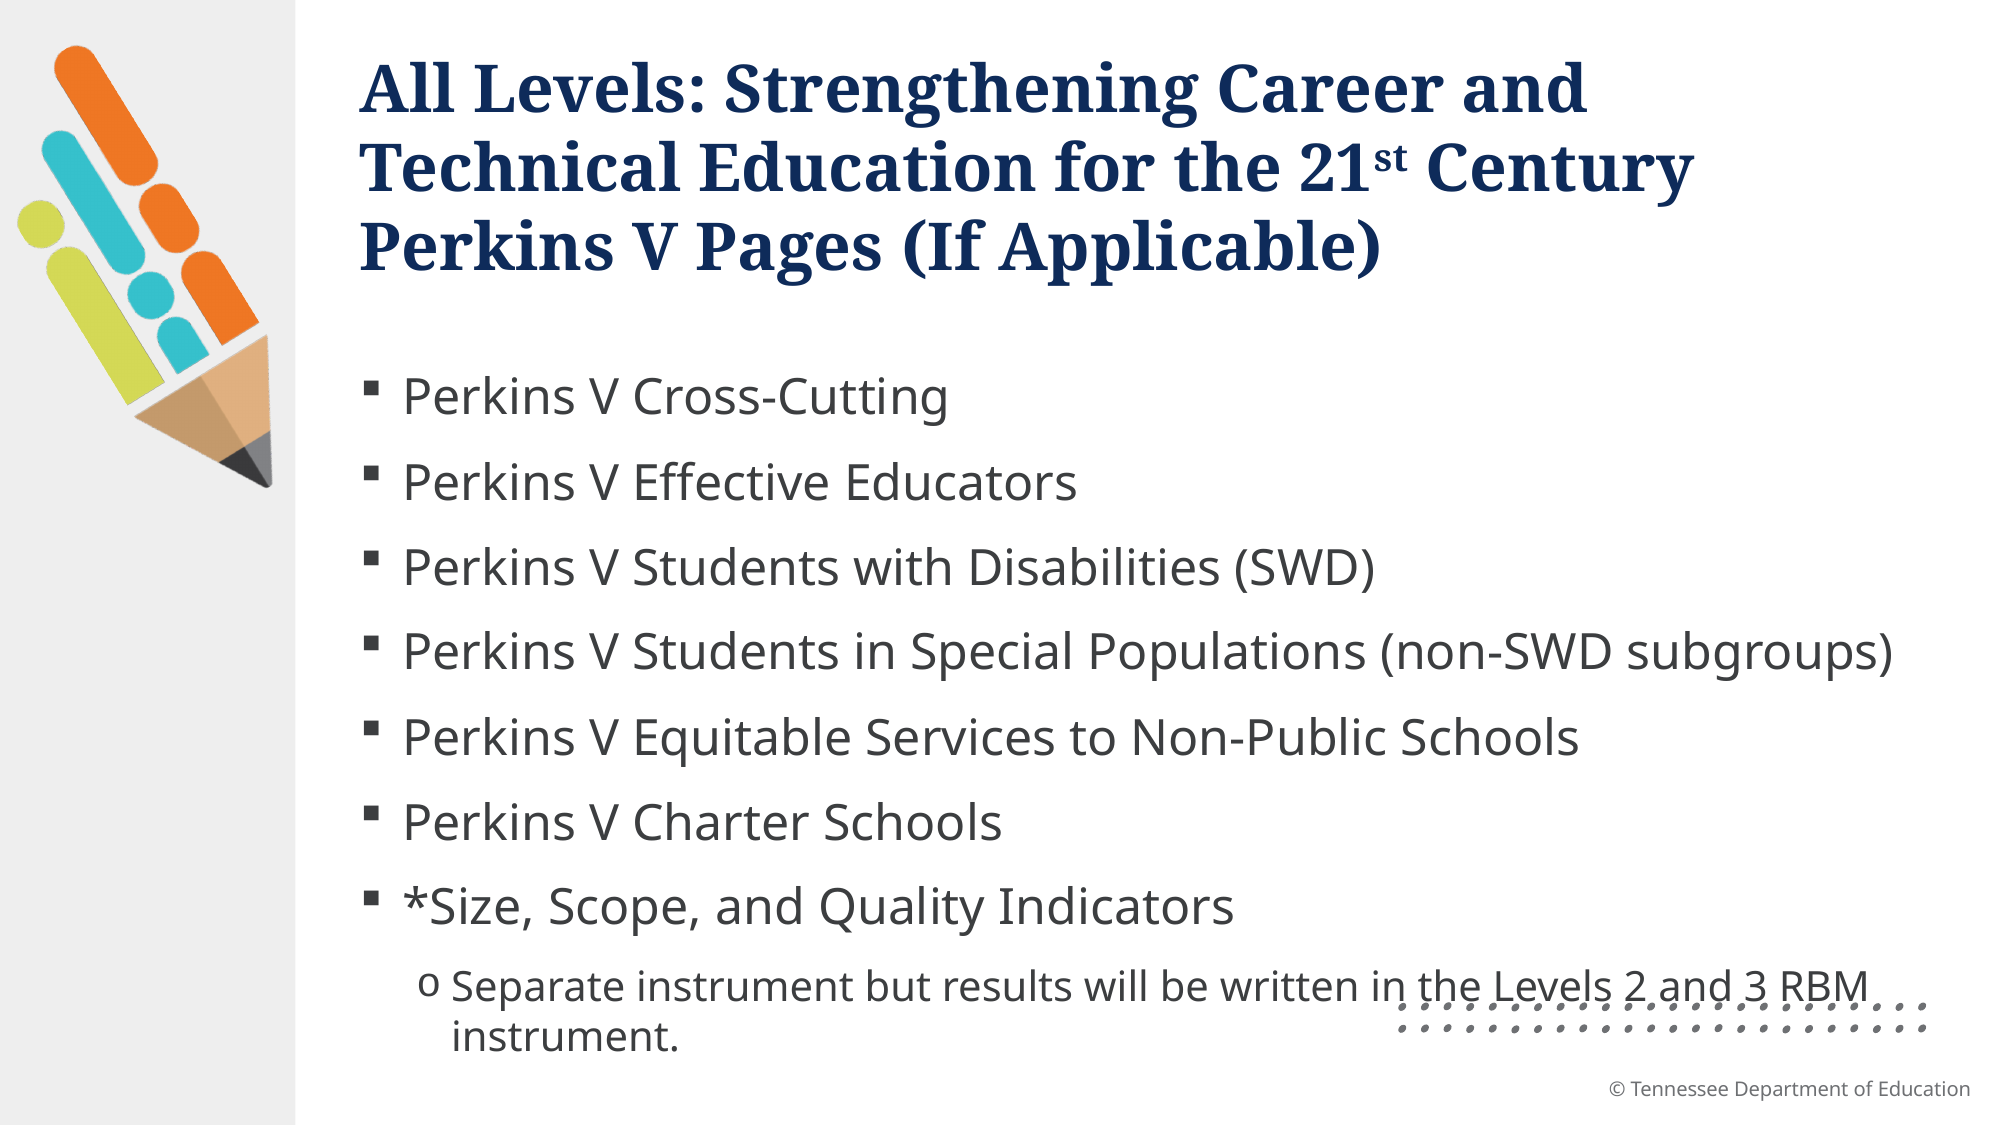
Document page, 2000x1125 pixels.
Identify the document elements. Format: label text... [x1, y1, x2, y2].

list Perkins V Cross-Cutting Perkins V Effective Educators Perkins V Students with Disabilities (SWD) Perkins V Students in Special Populations (non-SWD subgroups) Perkins V Equitable Services to Non-Public Schools Perkins V Charter Schools *Size, Scope, and Quality Indicators Separate instrument but results will be written in the Levels 2 and 3 RBM instrument. [344, 357, 1922, 1069]
picture [0, 38, 335, 527]
title All Levels: Strengthening Career and Technical Education for the 21st Century Perkins V Pages (If Applicable) [344, 37, 1922, 293]
